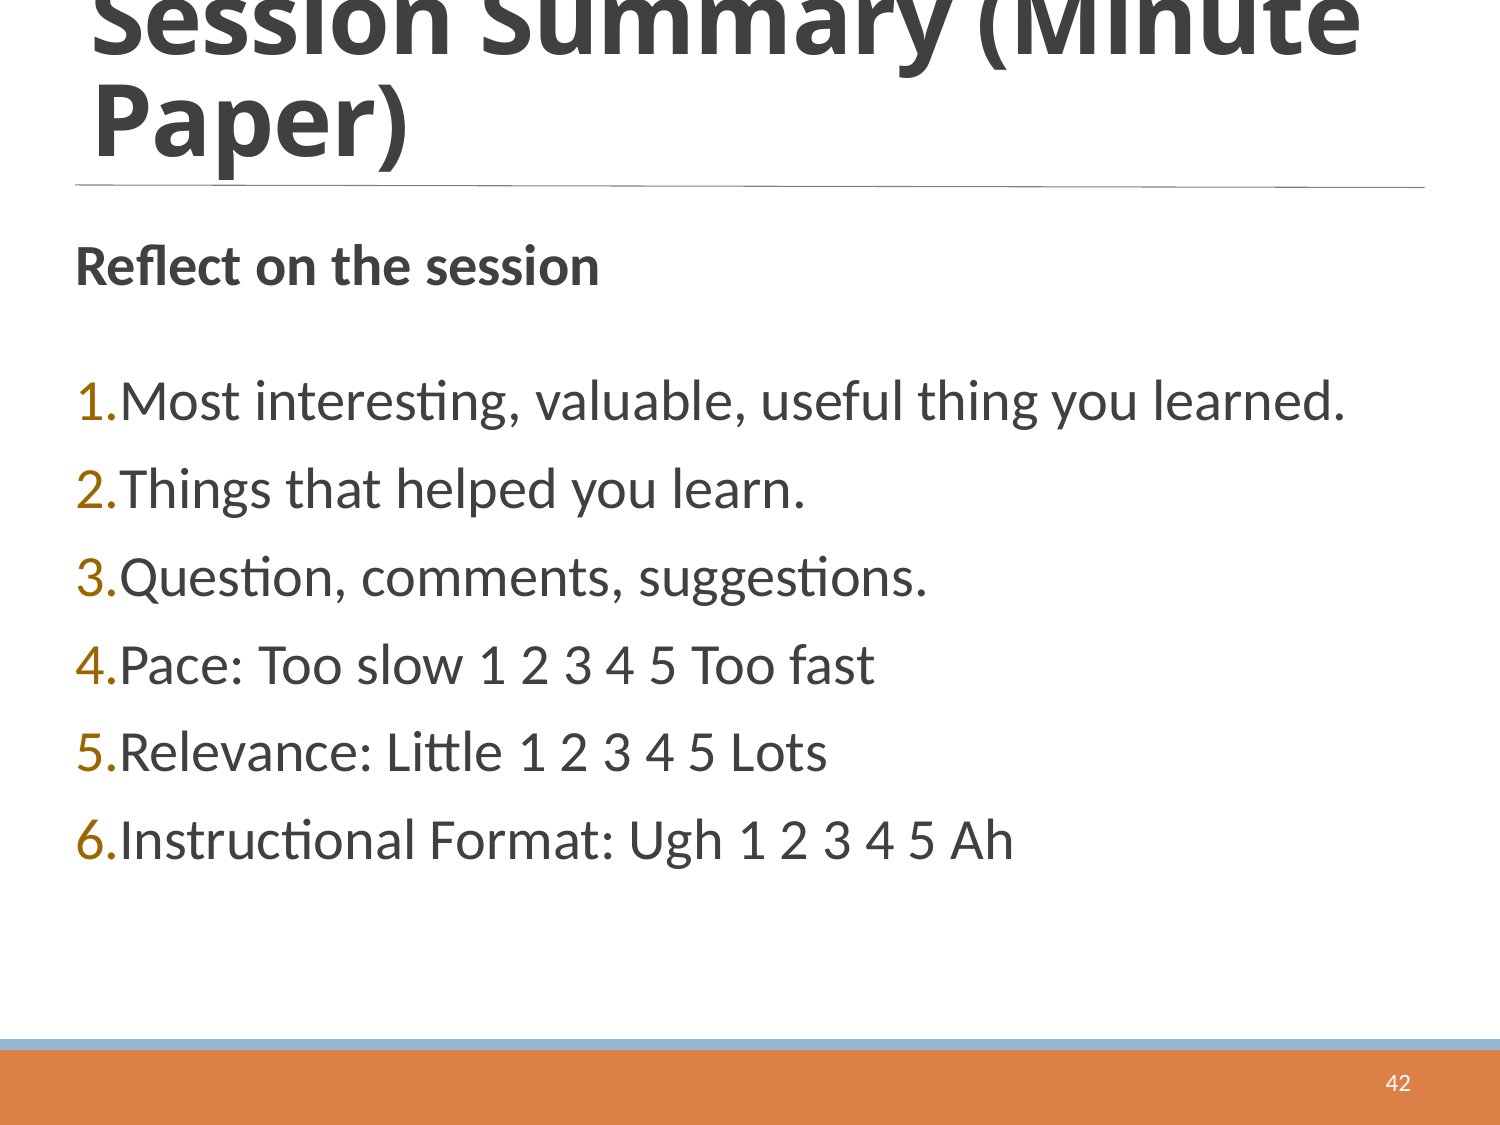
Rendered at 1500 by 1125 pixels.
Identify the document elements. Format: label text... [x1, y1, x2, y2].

list Reflect on the session Most interesting, valuable, useful thing you learned. Things that helped you learn. Question, comments, suggestions. Pace: Too slow 1 2 3 4 5 Too fast Relevance: Little 1 2 3 4 5 Lots Instructional Format: Ugh 1 2 3 4 5 Ah [75, 227, 1425, 1025]
slide_number 42 [1263, 1059, 1426, 1120]
title Session Summary (Minute Paper) [75, 24, 1425, 185]
